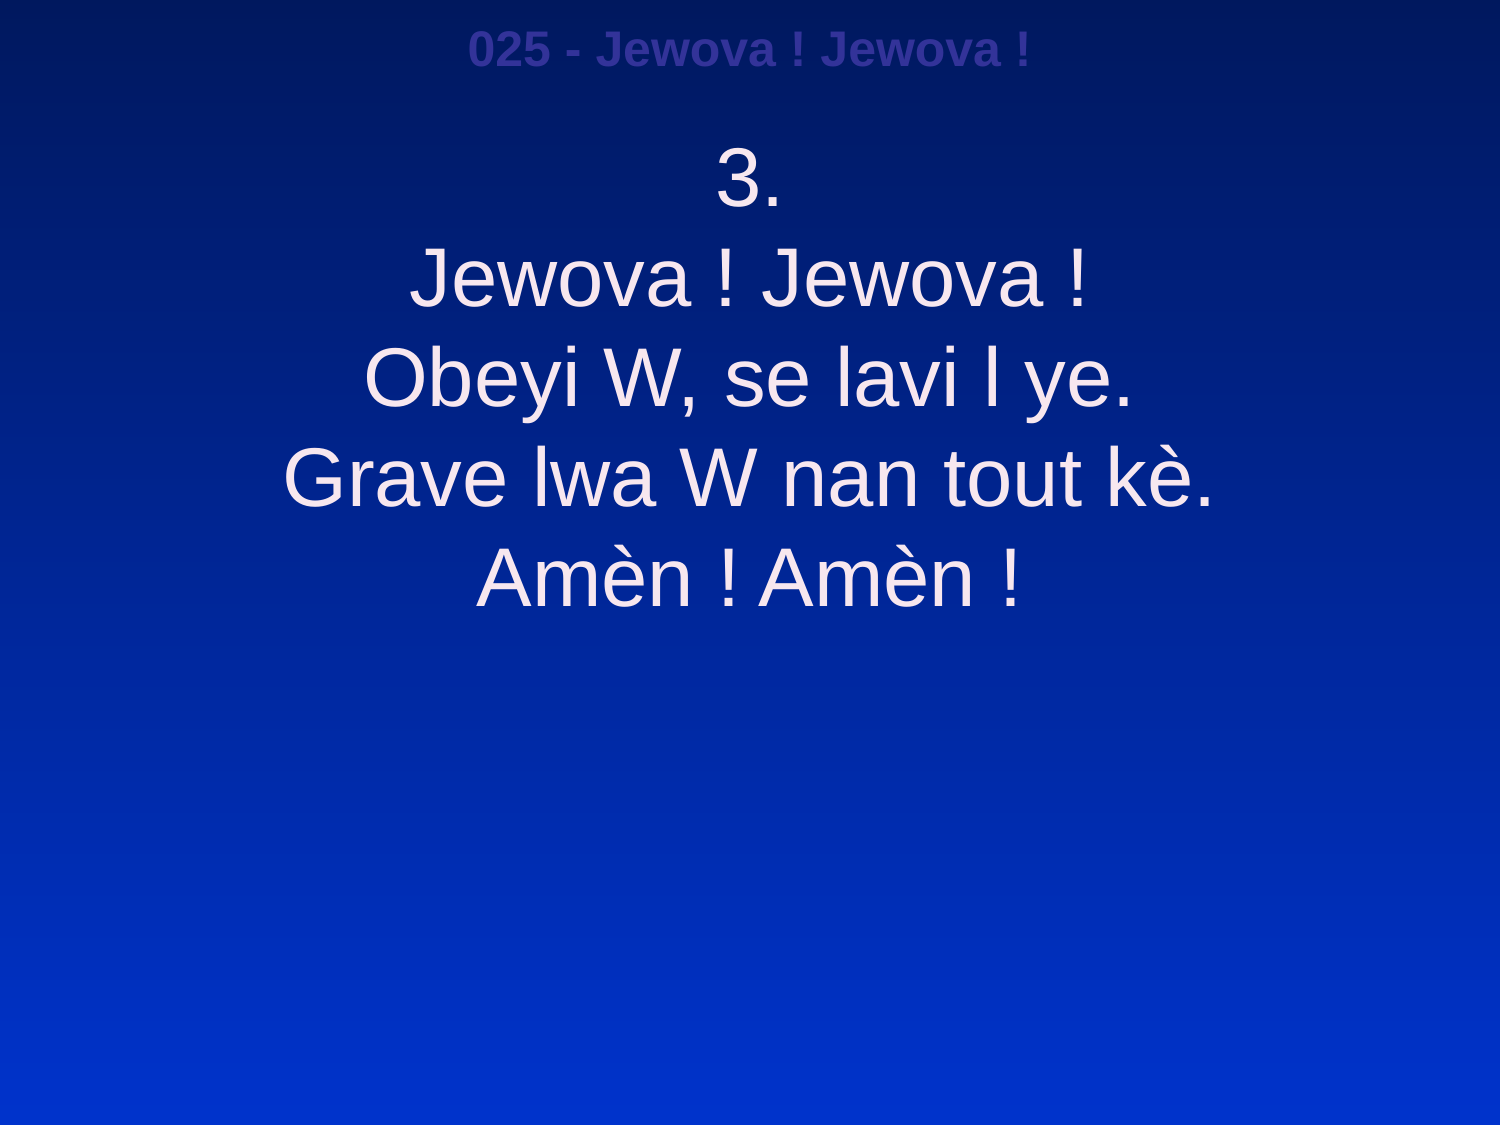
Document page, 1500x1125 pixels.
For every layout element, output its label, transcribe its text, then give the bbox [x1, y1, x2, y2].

text_box 3. Jewova ! Jewova ! Obeyi W, se lavi l ye. Grave lwa W nan tout kè. Amèn ! Amèn ! [79, 115, 1421, 630]
text_box 025 - Jewova ! Jewova ! [0, 9, 1500, 79]
